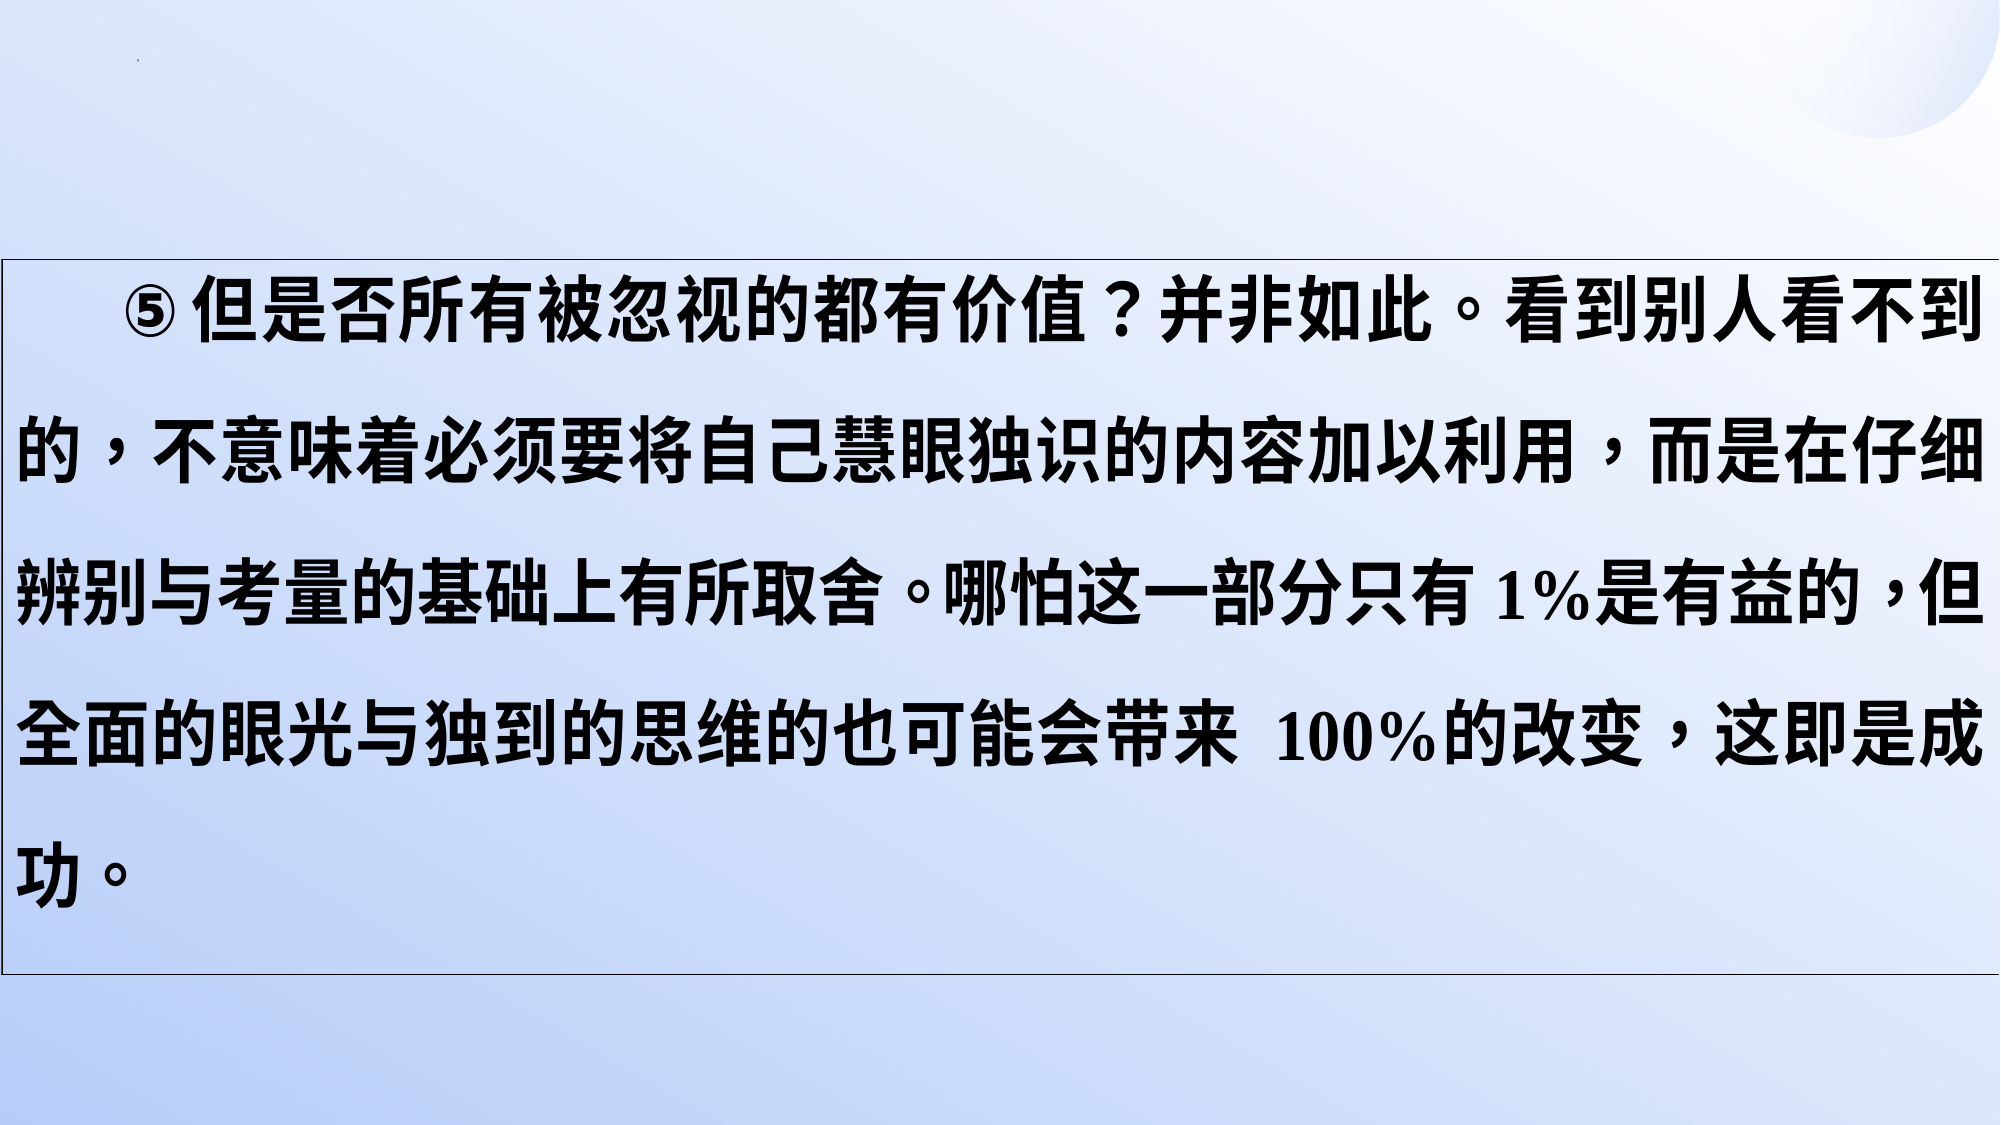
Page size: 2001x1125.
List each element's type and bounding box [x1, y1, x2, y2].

text_box [1, 258, 1999, 1063]
